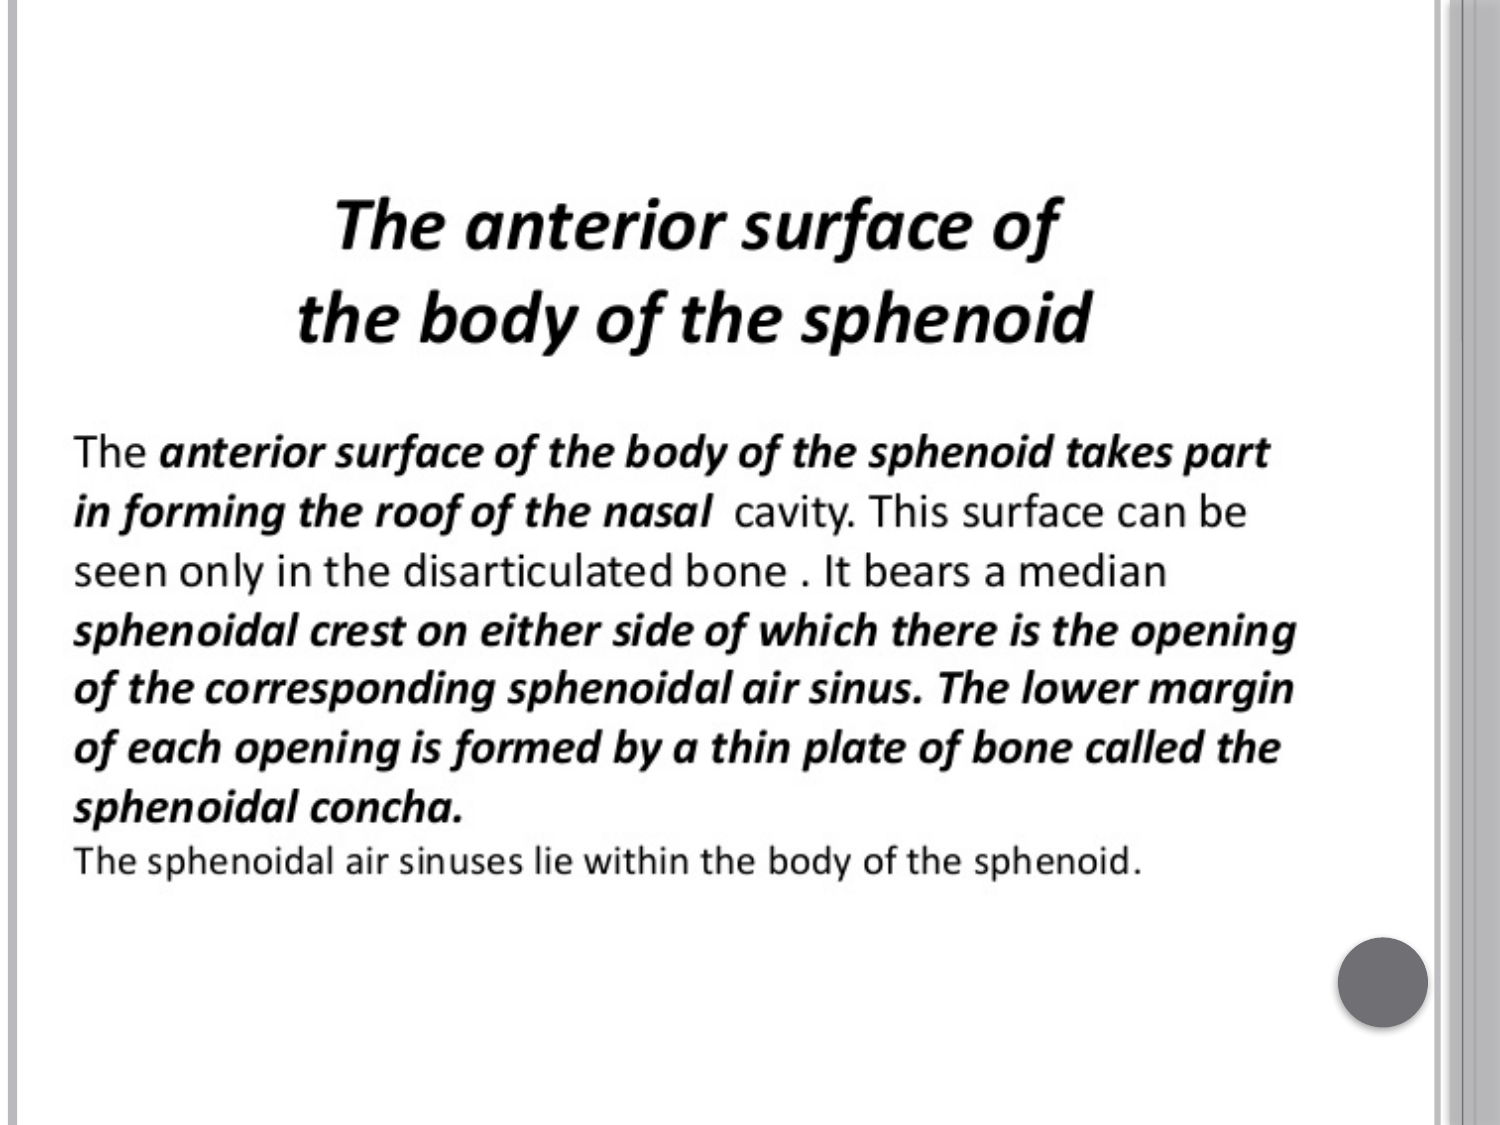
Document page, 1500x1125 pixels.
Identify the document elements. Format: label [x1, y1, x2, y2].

list [61, 86, 1327, 1037]
